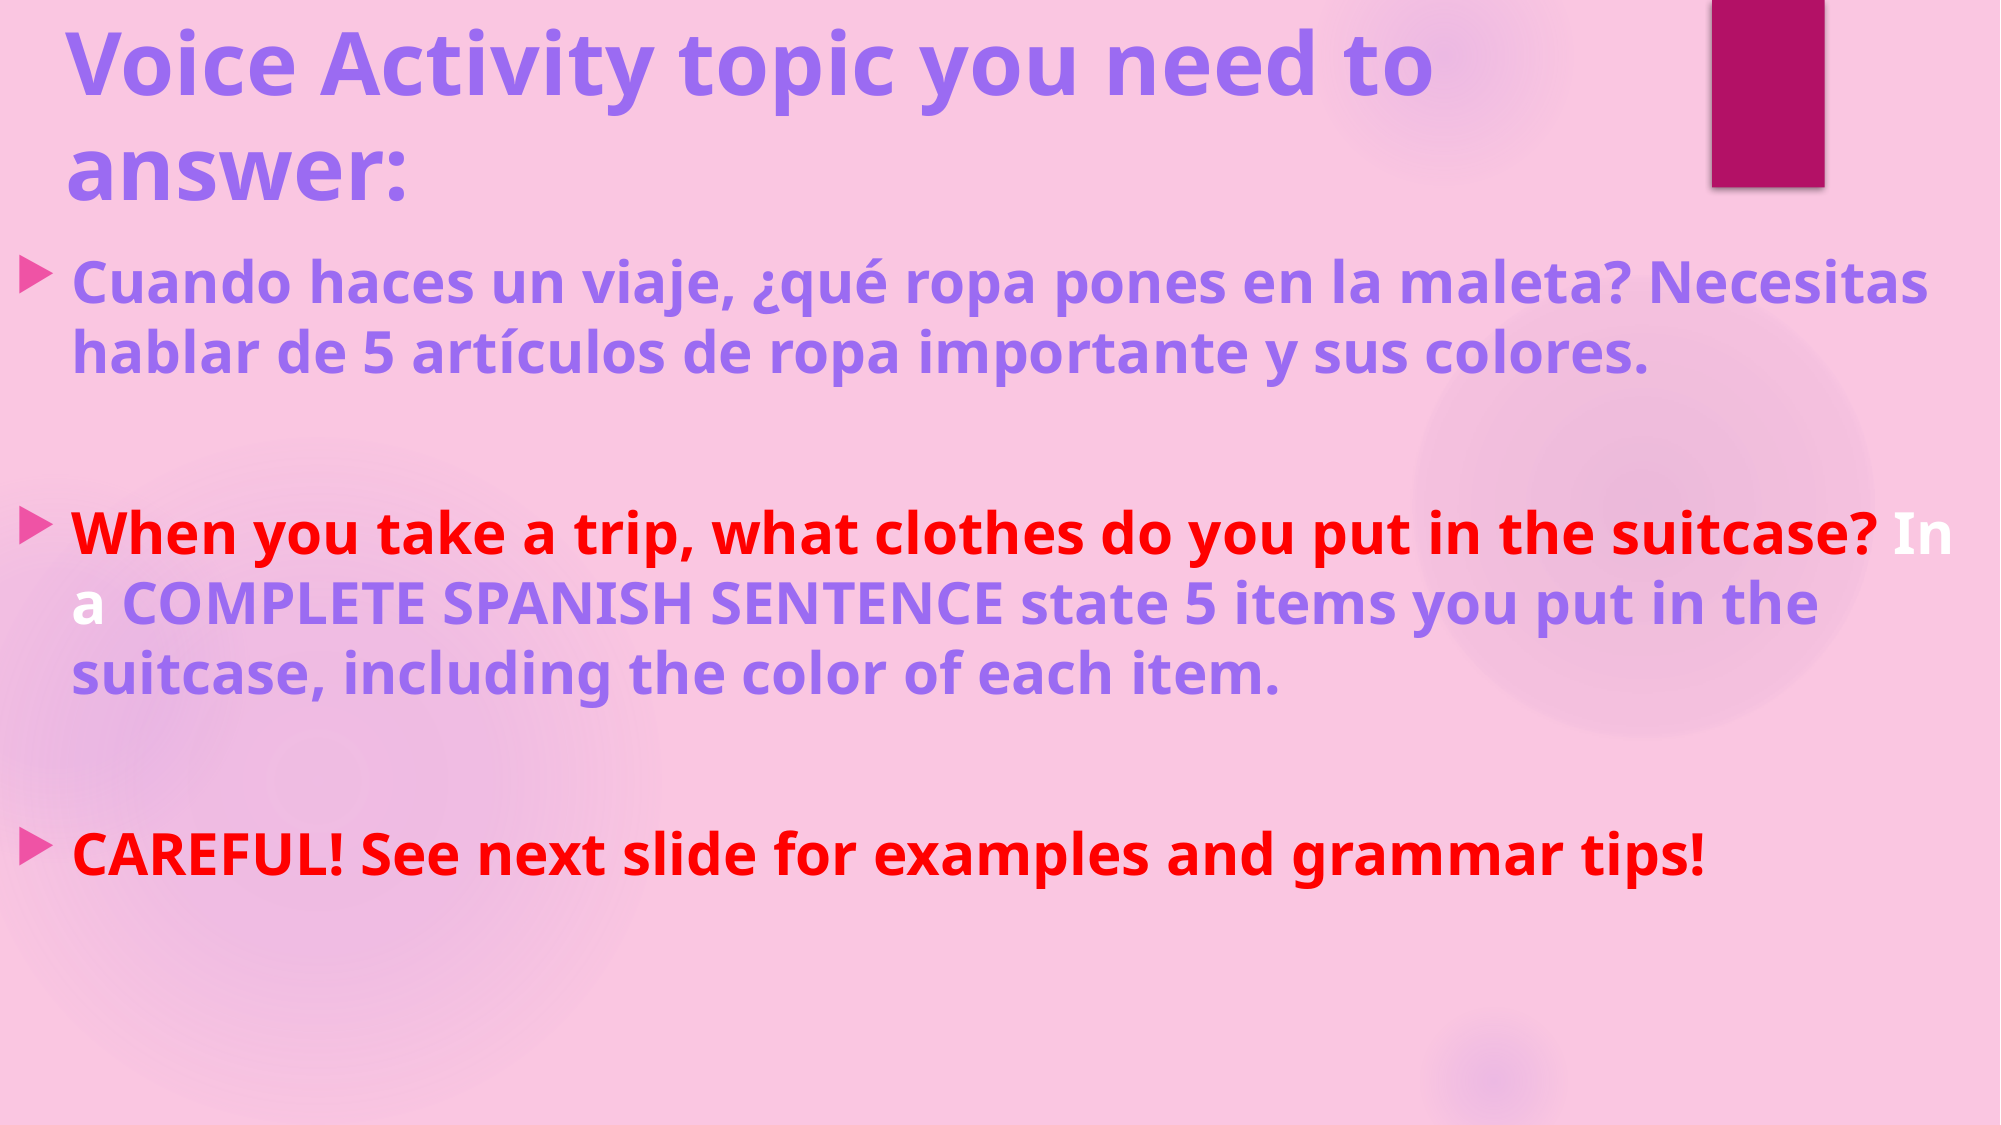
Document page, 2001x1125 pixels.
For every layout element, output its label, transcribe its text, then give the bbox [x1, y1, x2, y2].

list Cuando haces un viaje, ¿qué ropa pones en la maleta? Necesitas hablar de 5 artículos de ropa importante y sus colores. When you take a trip, what clothes do you put in the suitcase? In a COMPLETE SPANISH SENTENCE state 5 items you put in the suitcase, including the color of each item. CAREFUL! See next slide for examples and grammar tips! [0, 147, 1971, 1125]
title Voice Activity topic you need to answer: [50, 0, 1593, 147]
